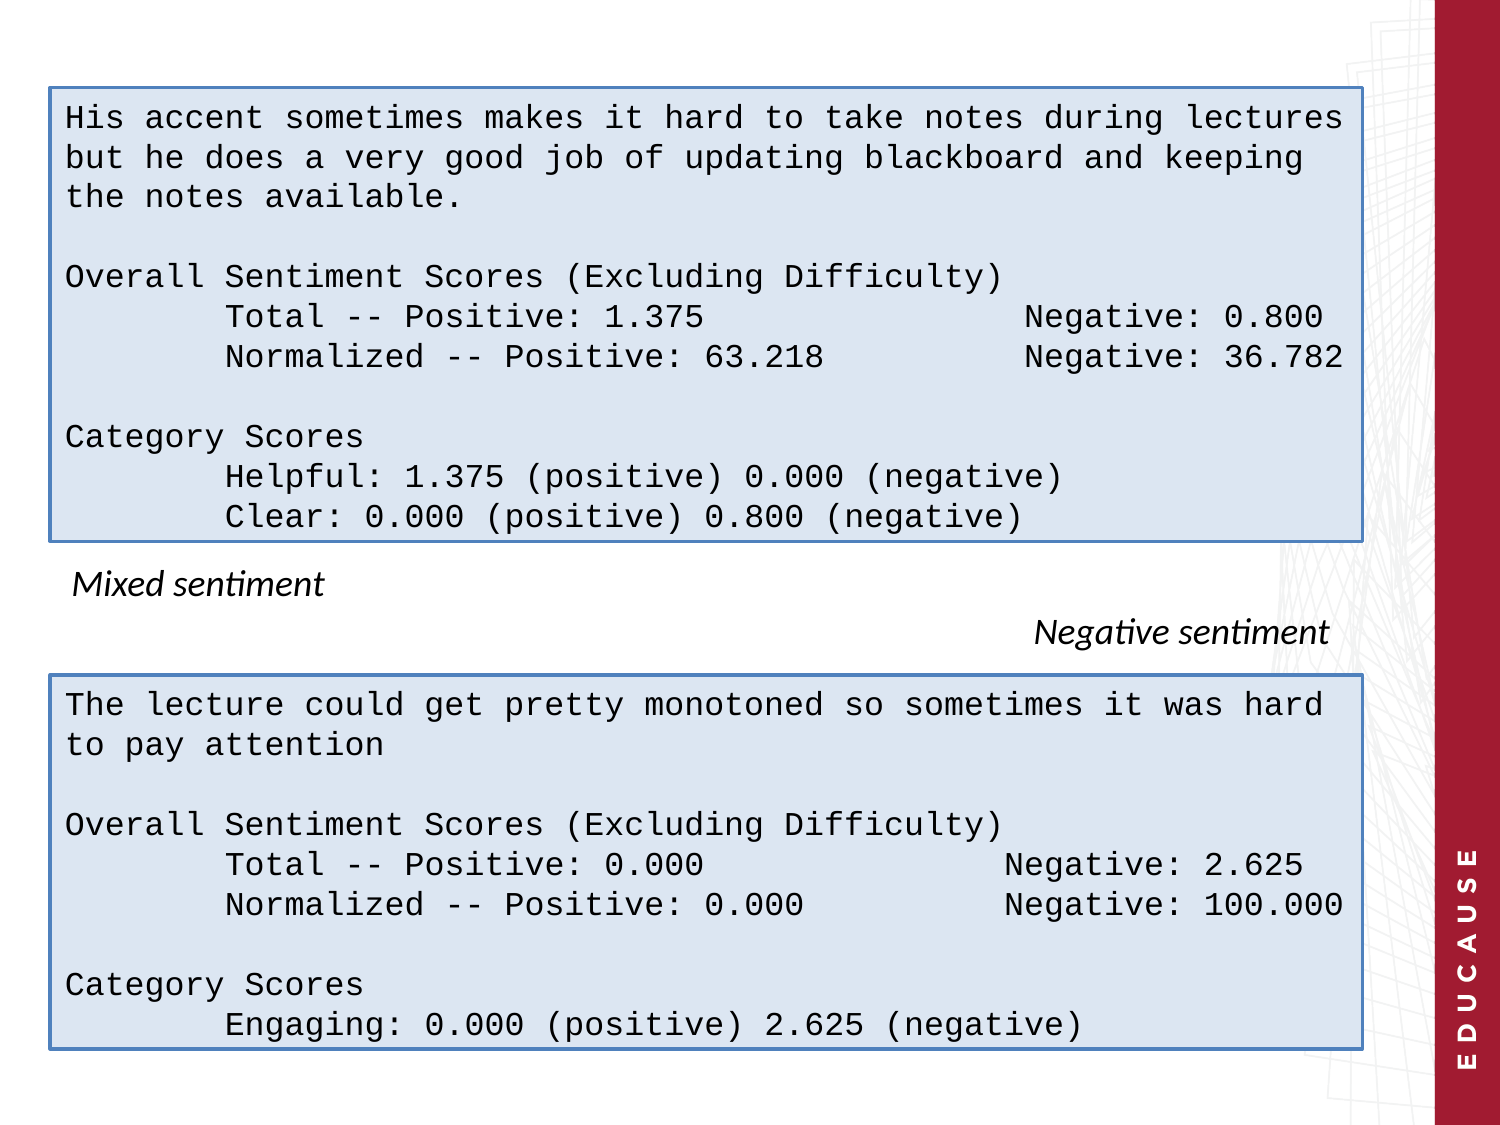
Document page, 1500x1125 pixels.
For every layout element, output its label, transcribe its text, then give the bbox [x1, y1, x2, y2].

text_box Negative sentiment [1018, 599, 1346, 660]
text_box His accent sometimes makes it hard to take notes during lectures but he does a very good job of updating blackboard and keeping the notes available. Overall Sentiment Scores (Excluding Difficulty) Total -- Positive: 1.375 Negative: 0.800 Normalized -- Positive: 63.218 Negative: 36.782 Category Scores Helpful: 1.375 (positive) 0.000 (negative) Clear: 0.000 (positive) 0.800 (negative) [50, 87, 1363, 542]
text_box The lecture could get pretty monotoned so sometimes it was hard to pay attention Overall Sentiment Scores (Excluding Difficulty) Total -- Positive: 0.000 Negative: 2.625 Normalized -- Positive: 0.000 Negative: 100.000 Category Scores Engaging: 0.000 (positive) 2.625 (negative) [50, 674, 1363, 1049]
picture [0, 0, 1500, 1125]
text_box Mixed sentiment [56, 551, 340, 612]
